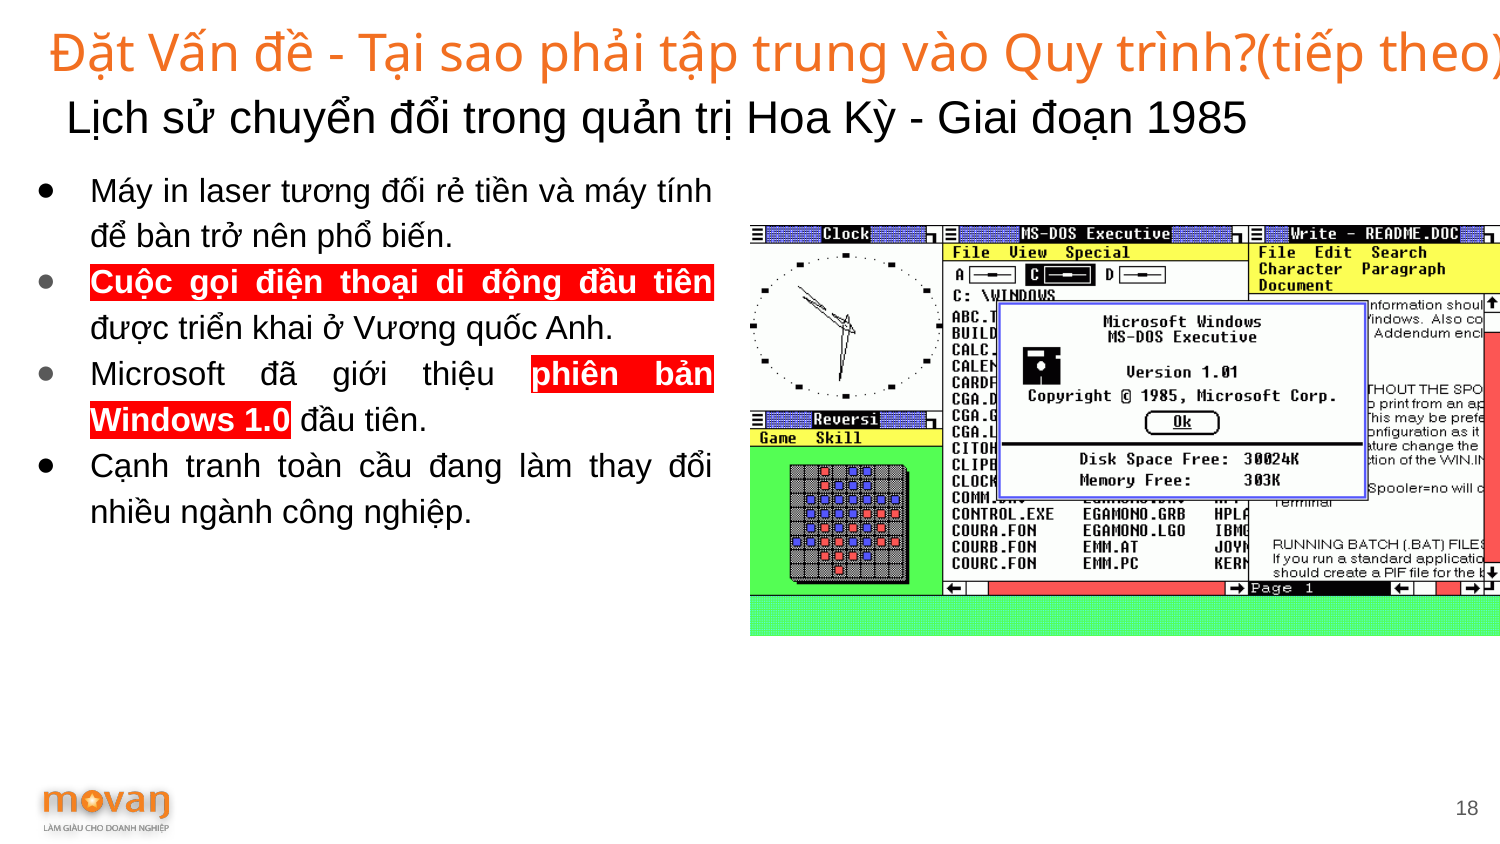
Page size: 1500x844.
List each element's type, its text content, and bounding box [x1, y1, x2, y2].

picture [749, 225, 1500, 637]
title Lịch sử chuyển đổi trong quản trị Hoa Kỳ - Giai đoạn 1985 [51, 83, 1449, 167]
slide_number ‹#› [1403, 779, 1494, 844]
title Đặt Vấn đề - Tại sao phải tập trung vào Quy trình?(tiếp theo) [43, 16, 1500, 83]
list Máy in laser tương đối rẻ tiền và máy tính để bàn trở nên phổ biến. Cuộc gọi điện thoại di động đầu tiên được triển khai ở Vương quốc Anh. Microsoft đã giới thiệu phiên bản Windows 1.0 đầu tiên. Cạnh tranh toàn cầu đang làm thay đổi nhiều ngành công nghiệp. [0, 147, 729, 765]
picture [43, 789, 169, 833]
